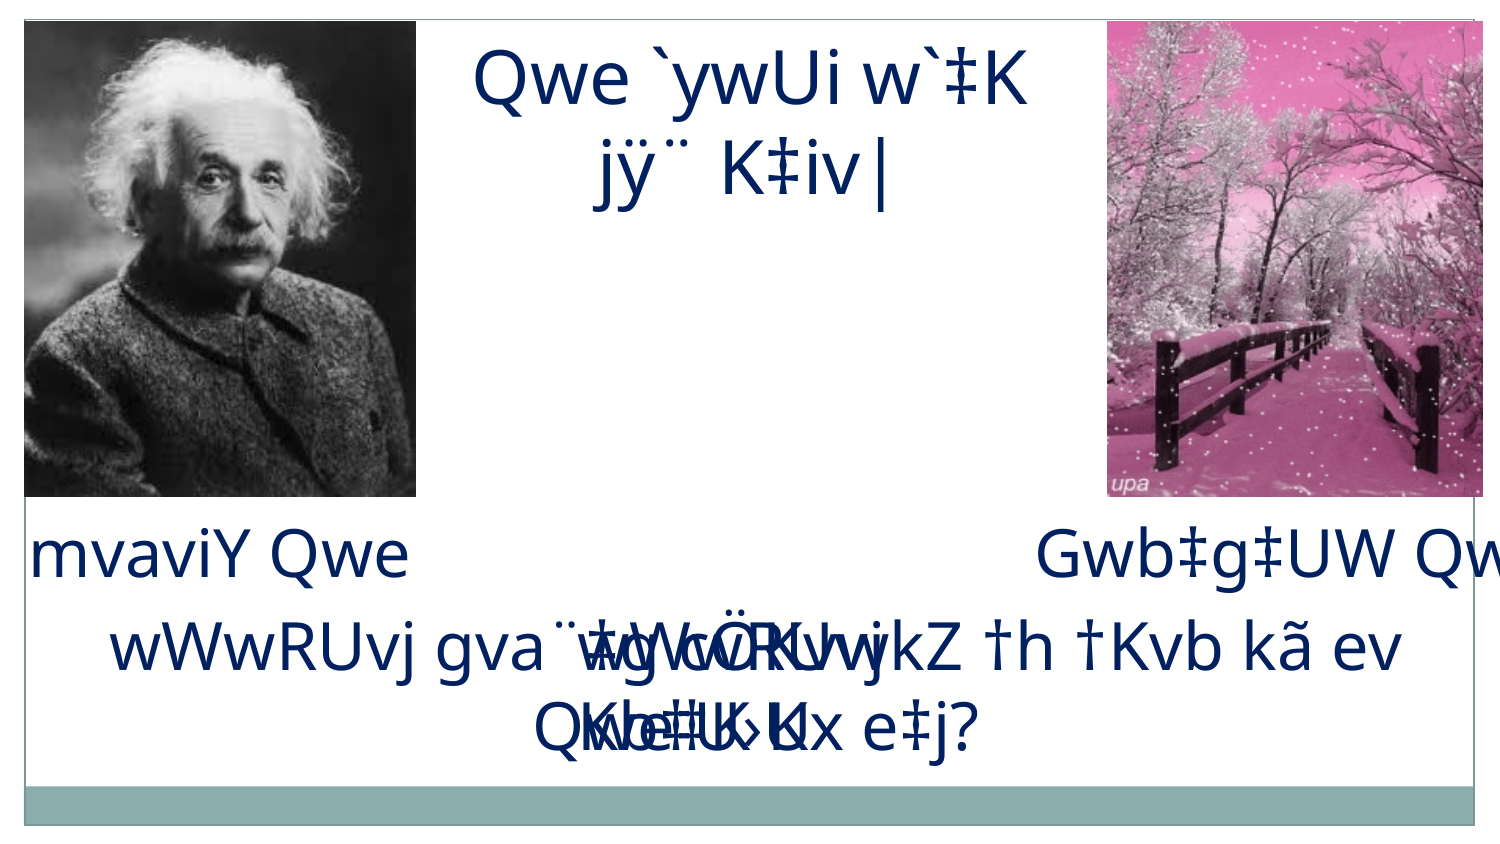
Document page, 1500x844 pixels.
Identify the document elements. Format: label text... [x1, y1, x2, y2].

text_box Qwe `ywUi w`‡K jÿ¨ K‡iv| [417, 21, 1088, 217]
text_box wWwRUvj gva¨‡g cÖKvwkZ †h †Kvb kã ev Qwe‡K Kx e‡j? [37, 596, 562, 772]
text_box Gwb‡g‡UW Qwe [1019, 503, 1500, 598]
picture [24, 21, 416, 498]
picture [1107, 21, 1483, 498]
text_box mvaviY Qwe [14, 503, 427, 598]
text_box wWwRUvj gva¨‡g cÖKvwkZ †h †Kvb kã ev Qwe‡K Kx e‡j? [1025, 598, 1475, 772]
text_box wWwRUvj Kb‡U›U [562, 596, 1025, 772]
